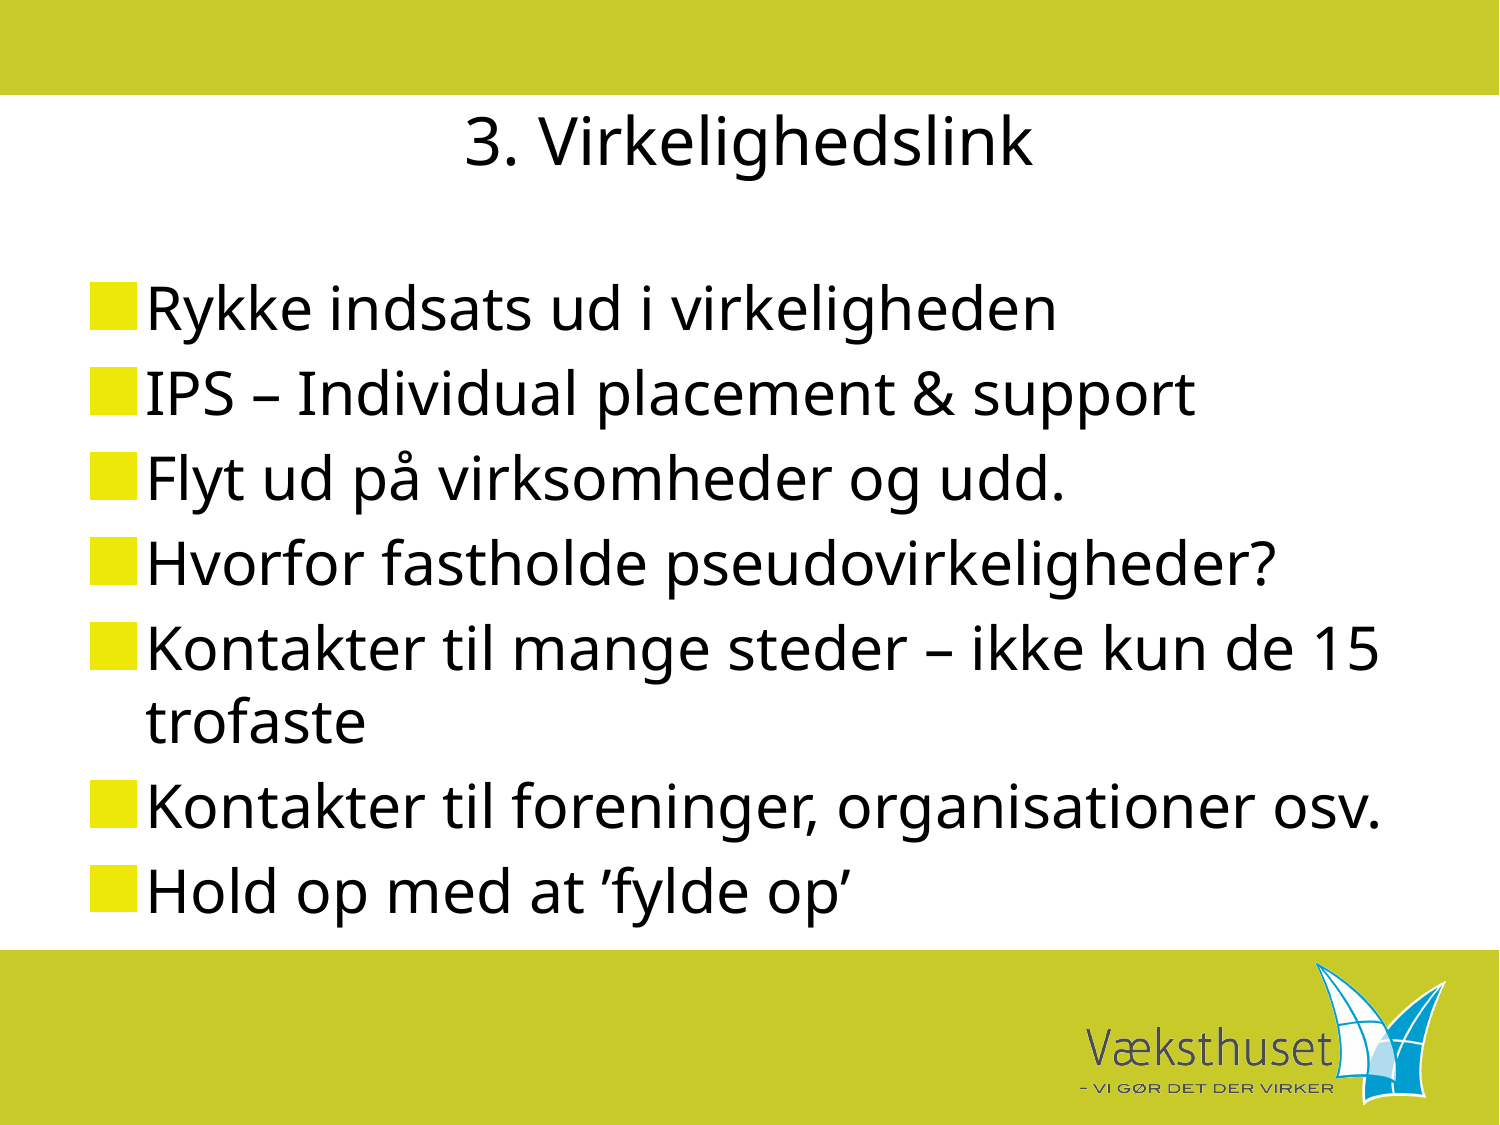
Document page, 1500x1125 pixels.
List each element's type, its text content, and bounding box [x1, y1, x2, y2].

picture [1340, 1024, 1367, 1075]
picture [90, 367, 137, 415]
picture [90, 452, 137, 500]
title 3. Virkelighedslink [74, 44, 1426, 233]
picture [90, 622, 137, 670]
picture [90, 282, 137, 330]
picture [1394, 1038, 1411, 1044]
picture [1080, 962, 1447, 1106]
list Rykke indsats ud i virkeligheden IPS – Individual placement & support Flyt ud på virksomheder og udd. Hvorfor fastholde pseudovirkeligheder? Kontakter til mange steder – ikke kun de 15 trofaste Kontakter til foreninger, organisationer osv. Hold op med at ’fylde op’ [74, 262, 1426, 941]
picture [1328, 973, 1378, 1020]
picture [90, 537, 137, 585]
picture [90, 780, 137, 828]
picture [1323, 973, 1355, 1023]
picture [90, 865, 137, 912]
picture [1361, 1023, 1395, 1079]
